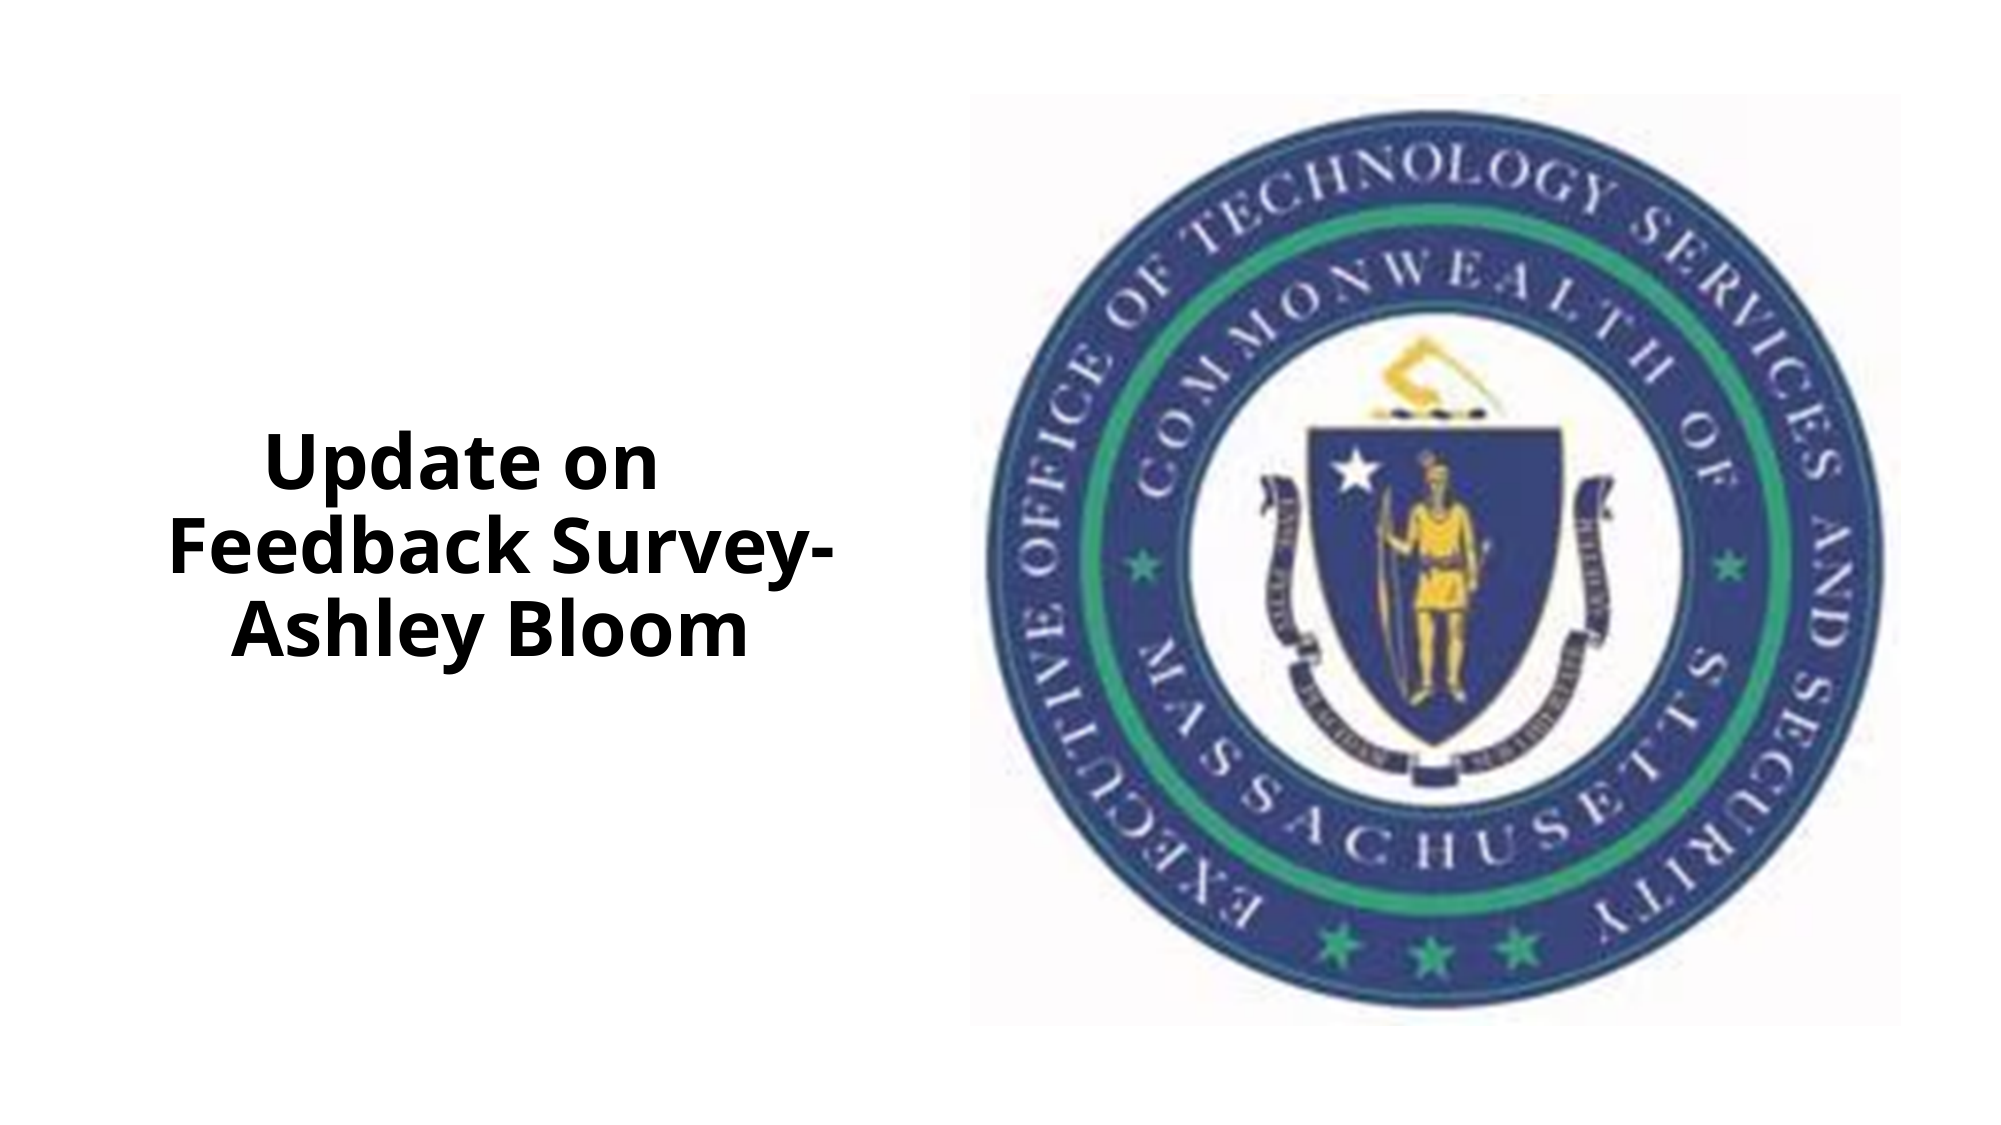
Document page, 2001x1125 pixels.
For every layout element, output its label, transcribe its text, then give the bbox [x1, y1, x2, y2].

picture [969, 94, 1901, 1026]
title Update on Feedback Survey-Ashley Bloom [69, 397, 855, 857]
